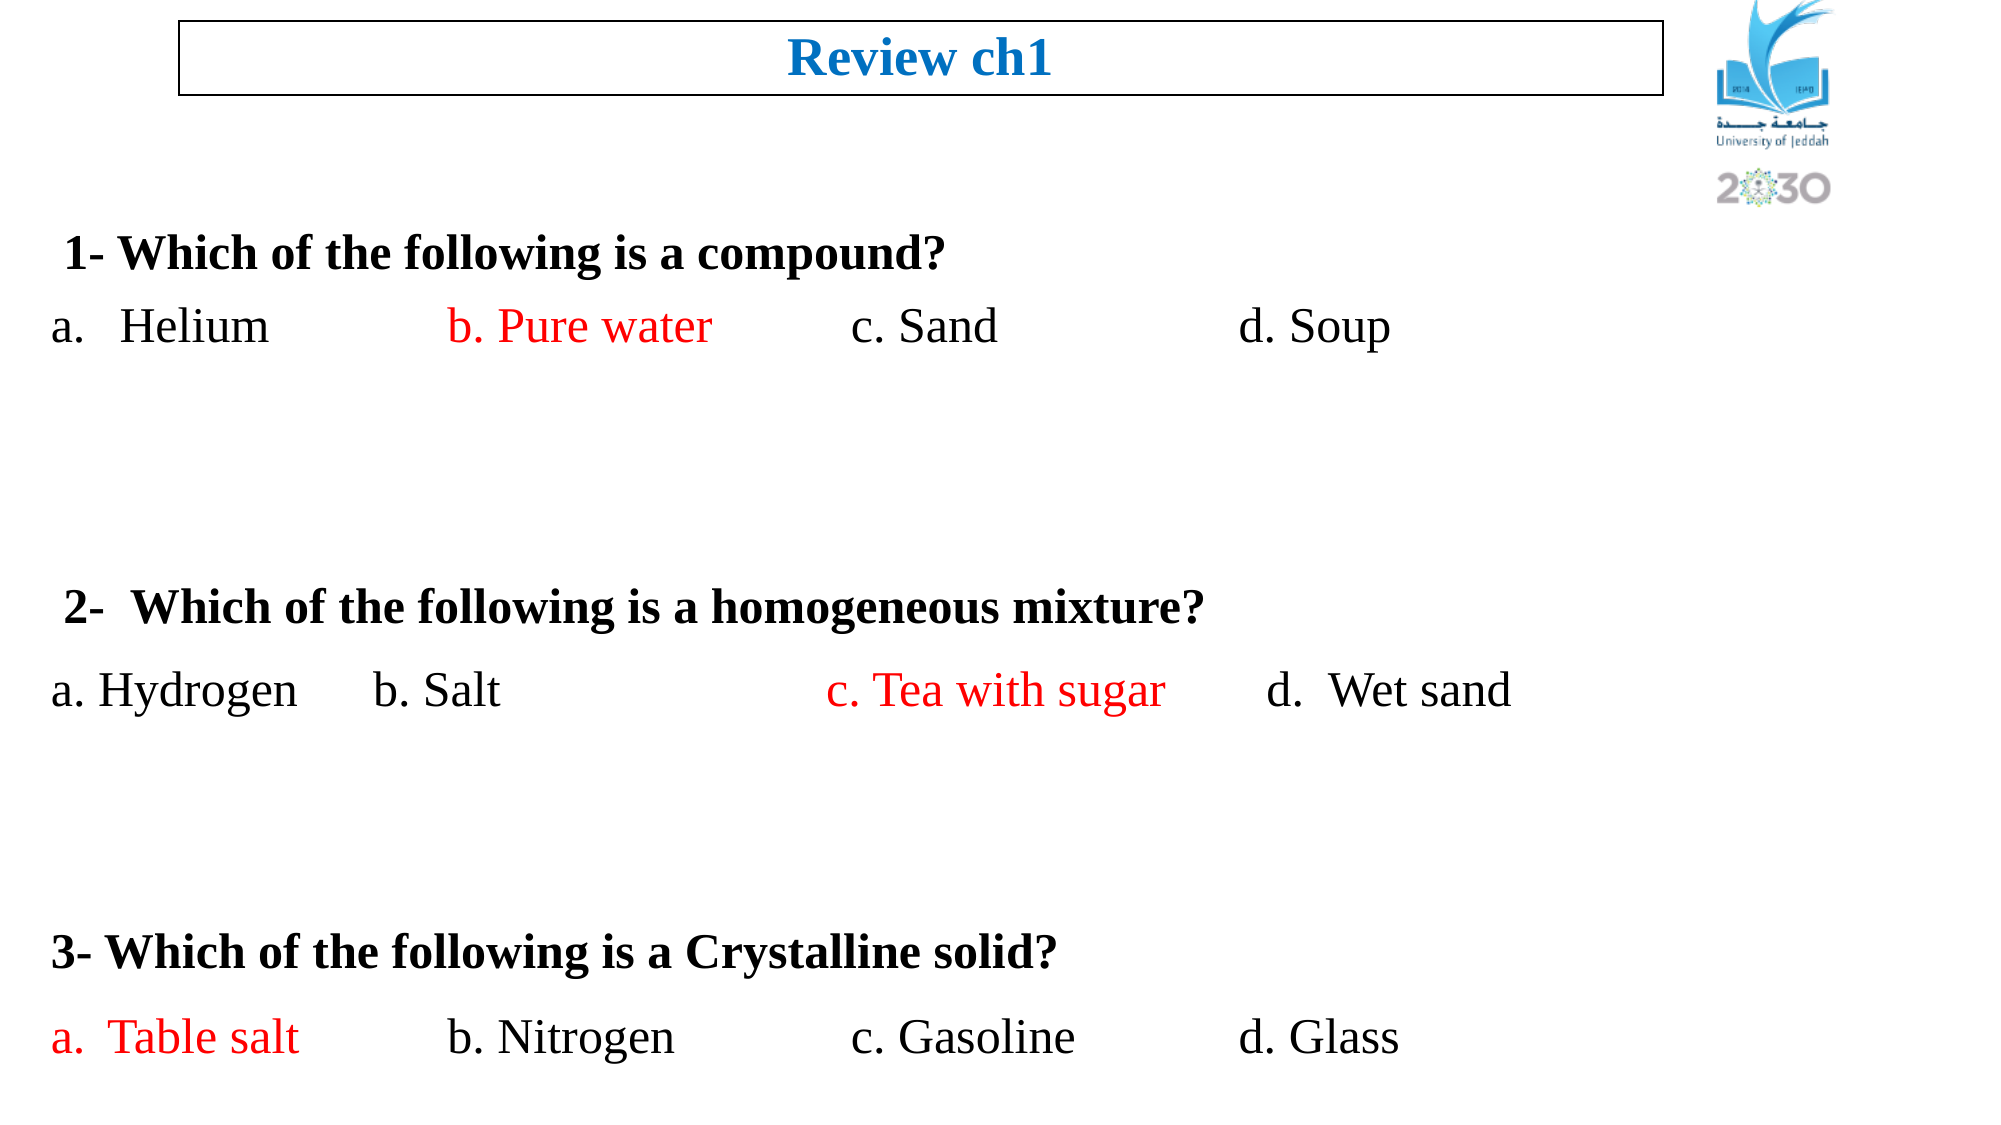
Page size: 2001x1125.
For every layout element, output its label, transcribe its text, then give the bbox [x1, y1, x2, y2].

table_cell 2- Which of the following is a homogeneous mixture? a. Hydrogen b. Salt c. Tea with sugar d. Wet sand [41, 551, 1955, 731]
table_cell Helium [41, 290, 438, 551]
table_cell b. Nitrogen [438, 1001, 841, 1125]
table_cell d. Glass [1229, 1001, 1955, 1125]
picture [1697, 0, 1851, 213]
table_cell Table salt [41, 1001, 438, 1125]
table_cell d. Soup [1229, 290, 1955, 551]
table_cell b. Pure water [438, 290, 841, 551]
text_box Review ch1 [178, 20, 1664, 96]
table_cell c. Gasoline [841, 1001, 1229, 1125]
table_header 1- Which of the following is a compound? [41, 170, 1955, 290]
table_cell c. Sand [841, 290, 1229, 551]
table_cell 3- Which of the following is a Crystalline solid? [41, 731, 1955, 1001]
